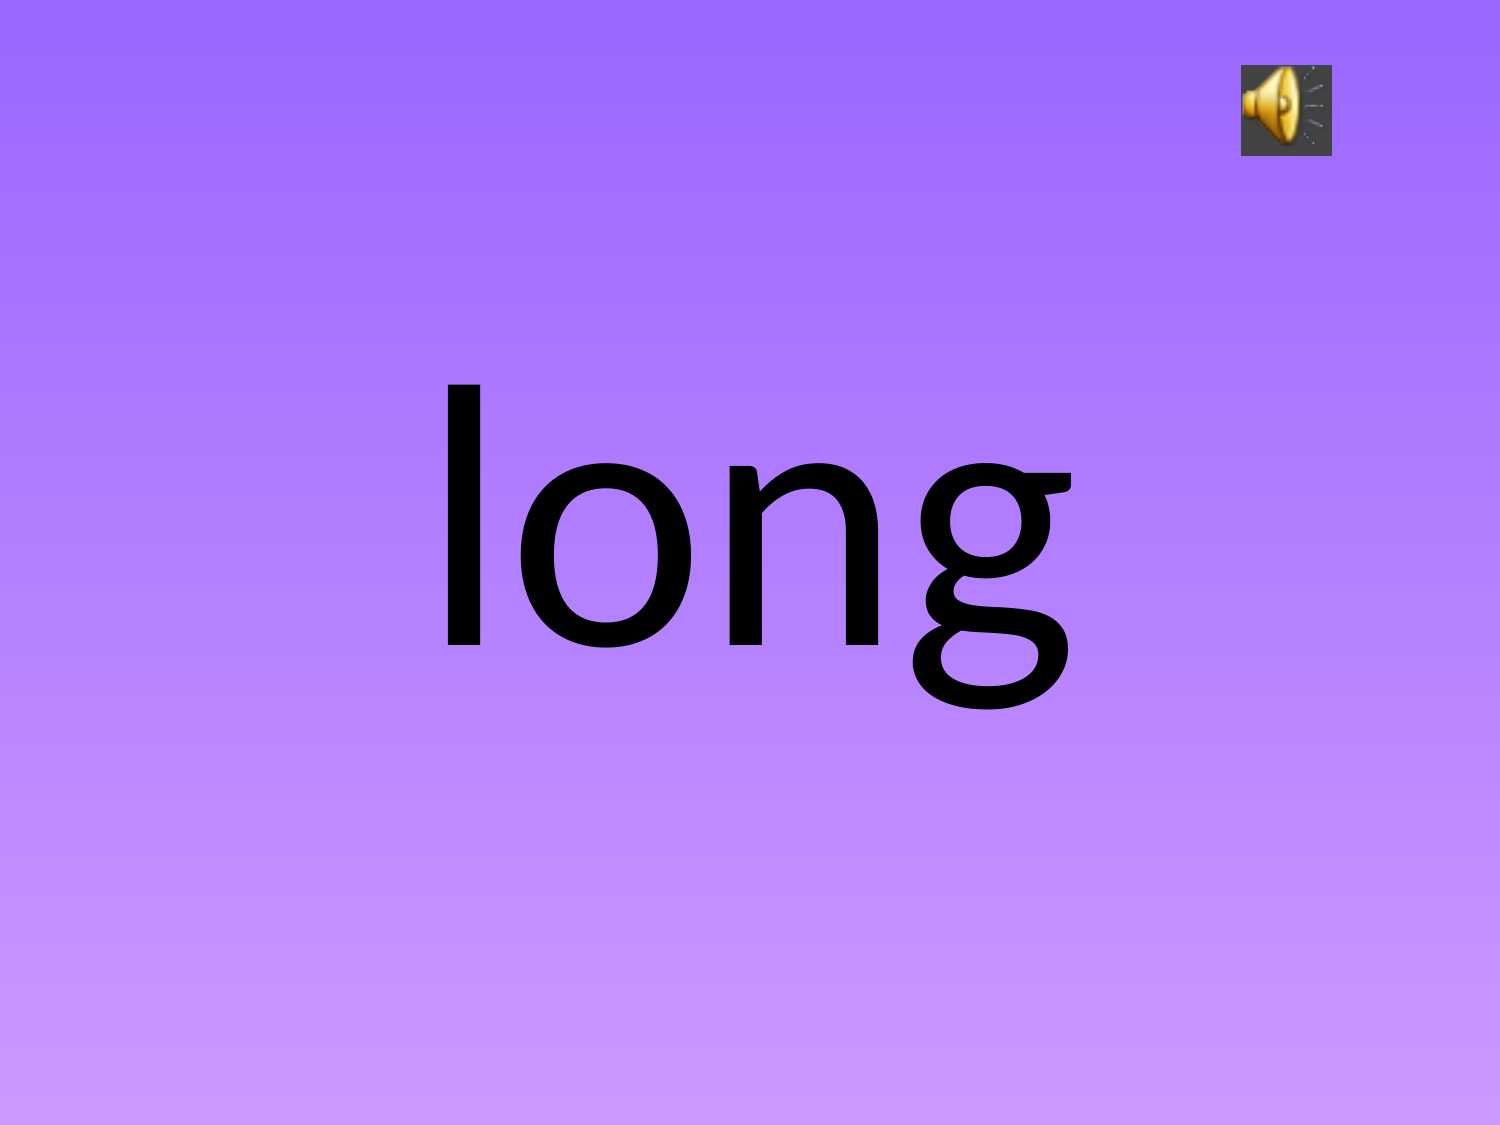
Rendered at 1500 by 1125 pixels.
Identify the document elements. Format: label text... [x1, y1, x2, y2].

picture [1240, 63, 1334, 158]
list long [75, 262, 1425, 1005]
